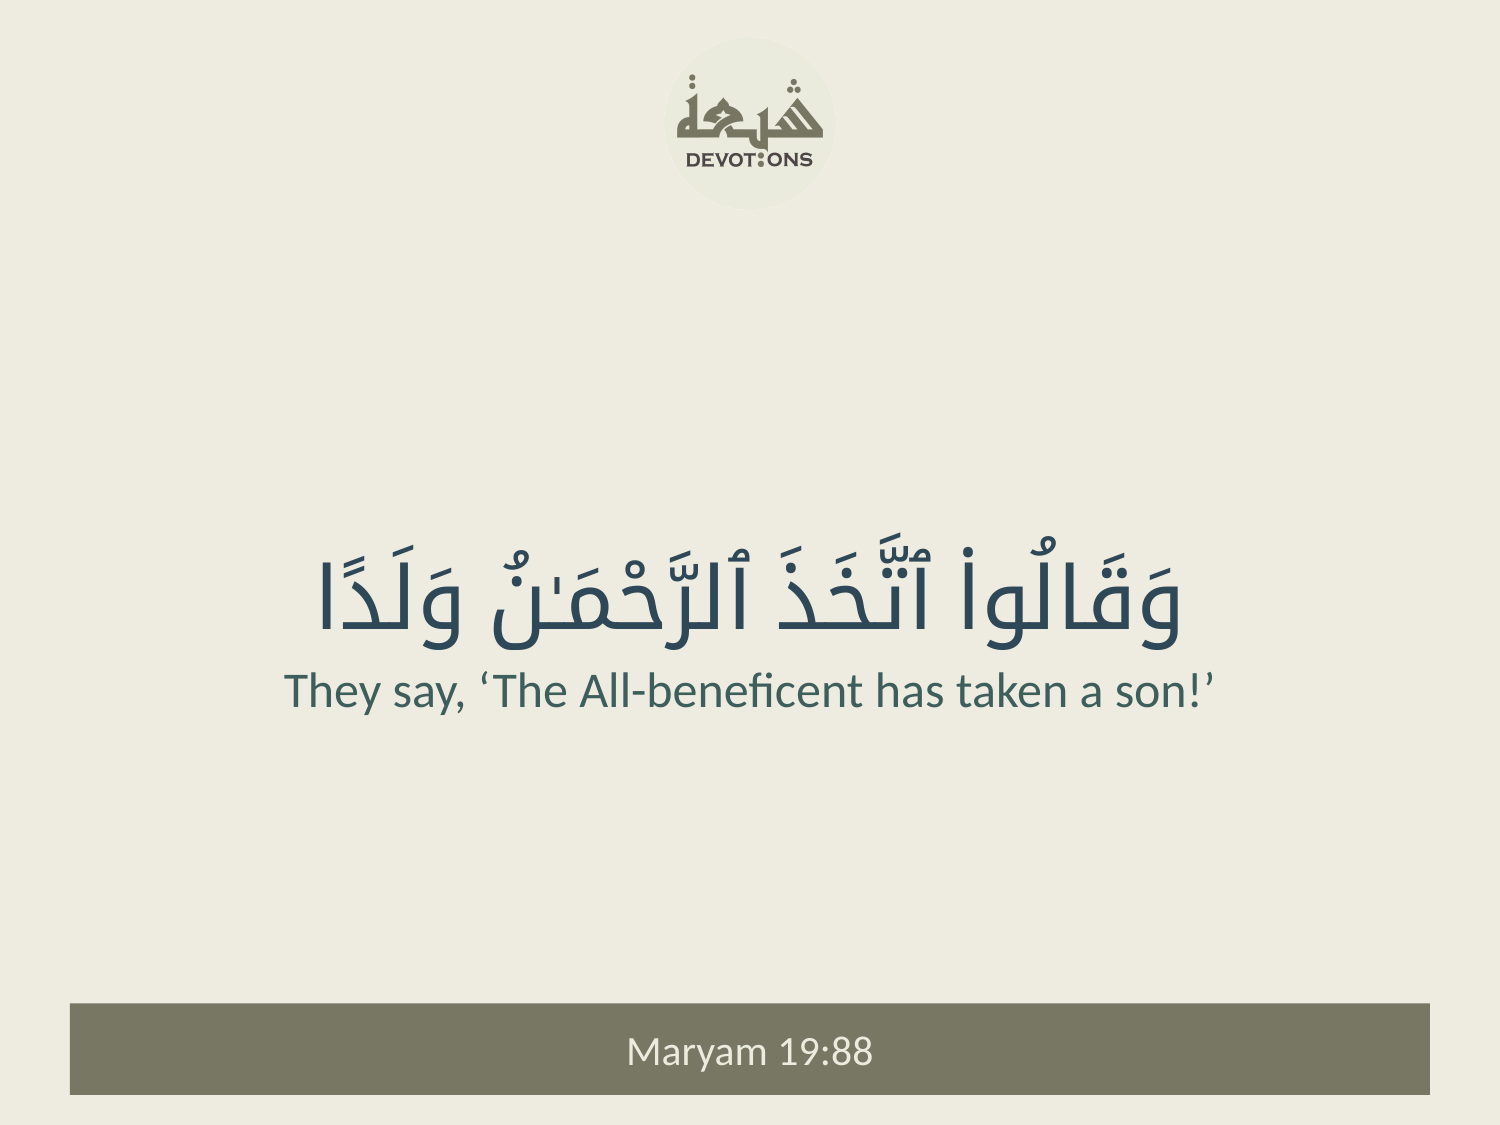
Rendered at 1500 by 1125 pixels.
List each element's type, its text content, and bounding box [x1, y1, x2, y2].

list وَقَالُوا۟ ٱتَّخَذَ ٱلرَّحْمَـٰنُ وَلَدًا They say, ‘The All-beneficent has taken a son!’ [69, 203, 1430, 1003]
picture [656, 29, 844, 203]
list Maryam 19:88 [69, 1003, 1430, 1095]
